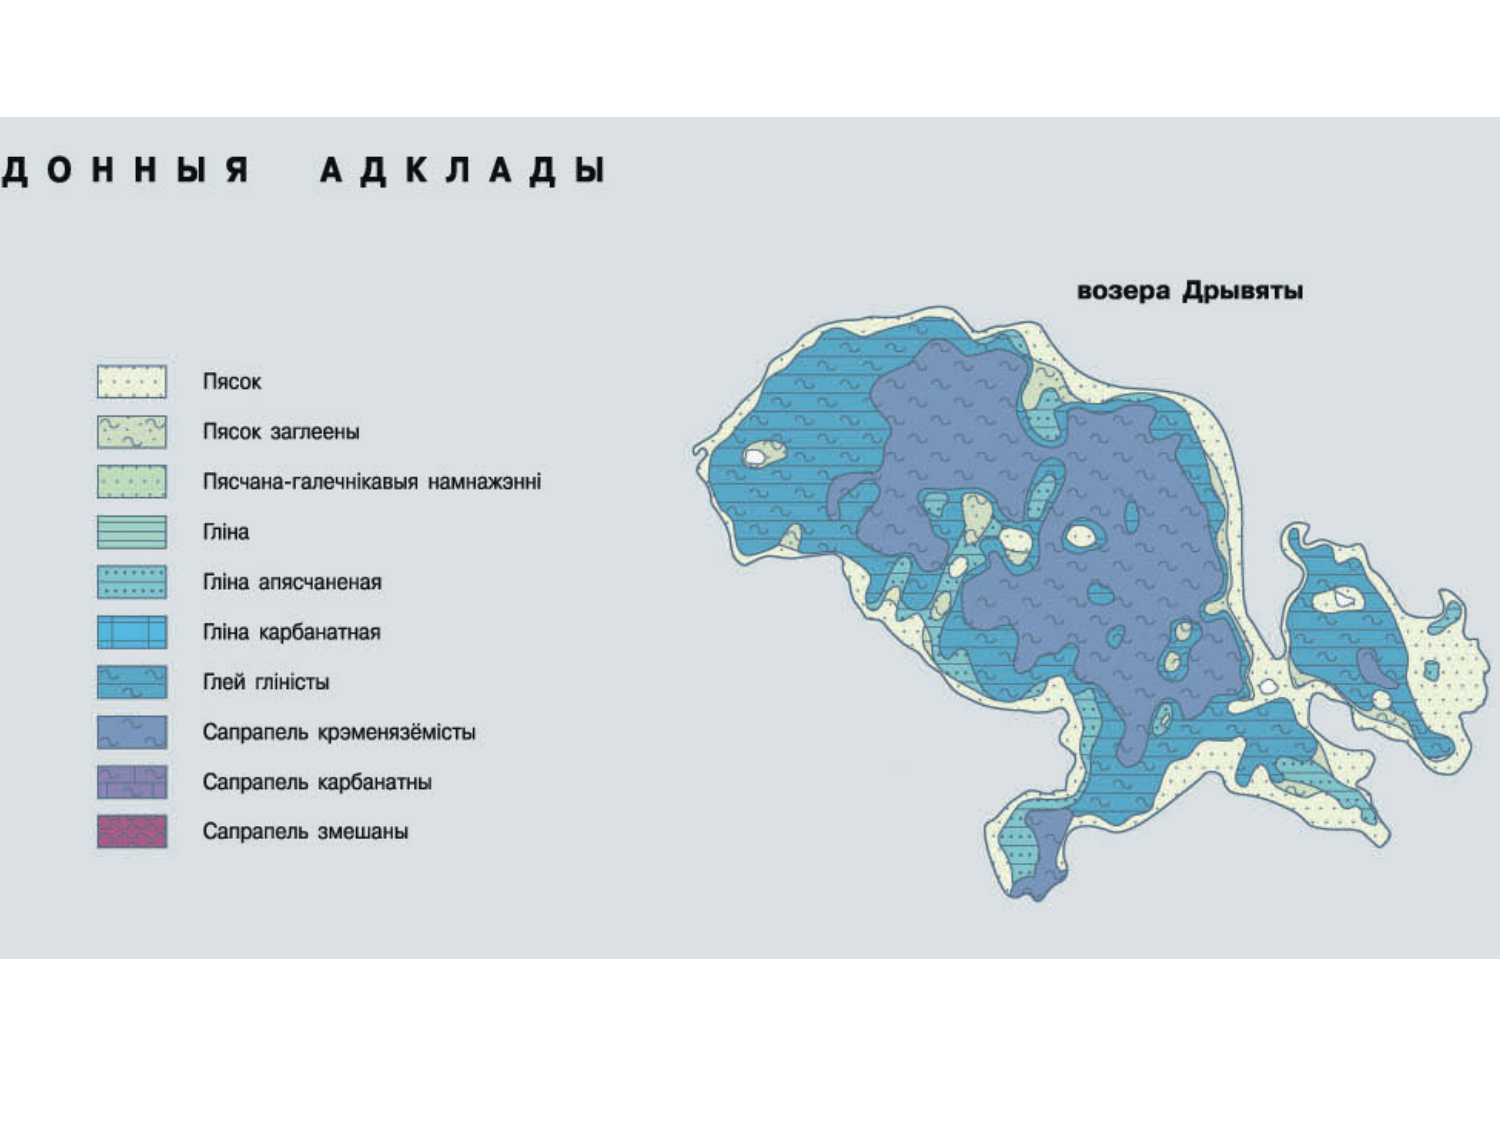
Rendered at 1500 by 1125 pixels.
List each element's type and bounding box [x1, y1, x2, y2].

picture [0, 116, 1500, 959]
